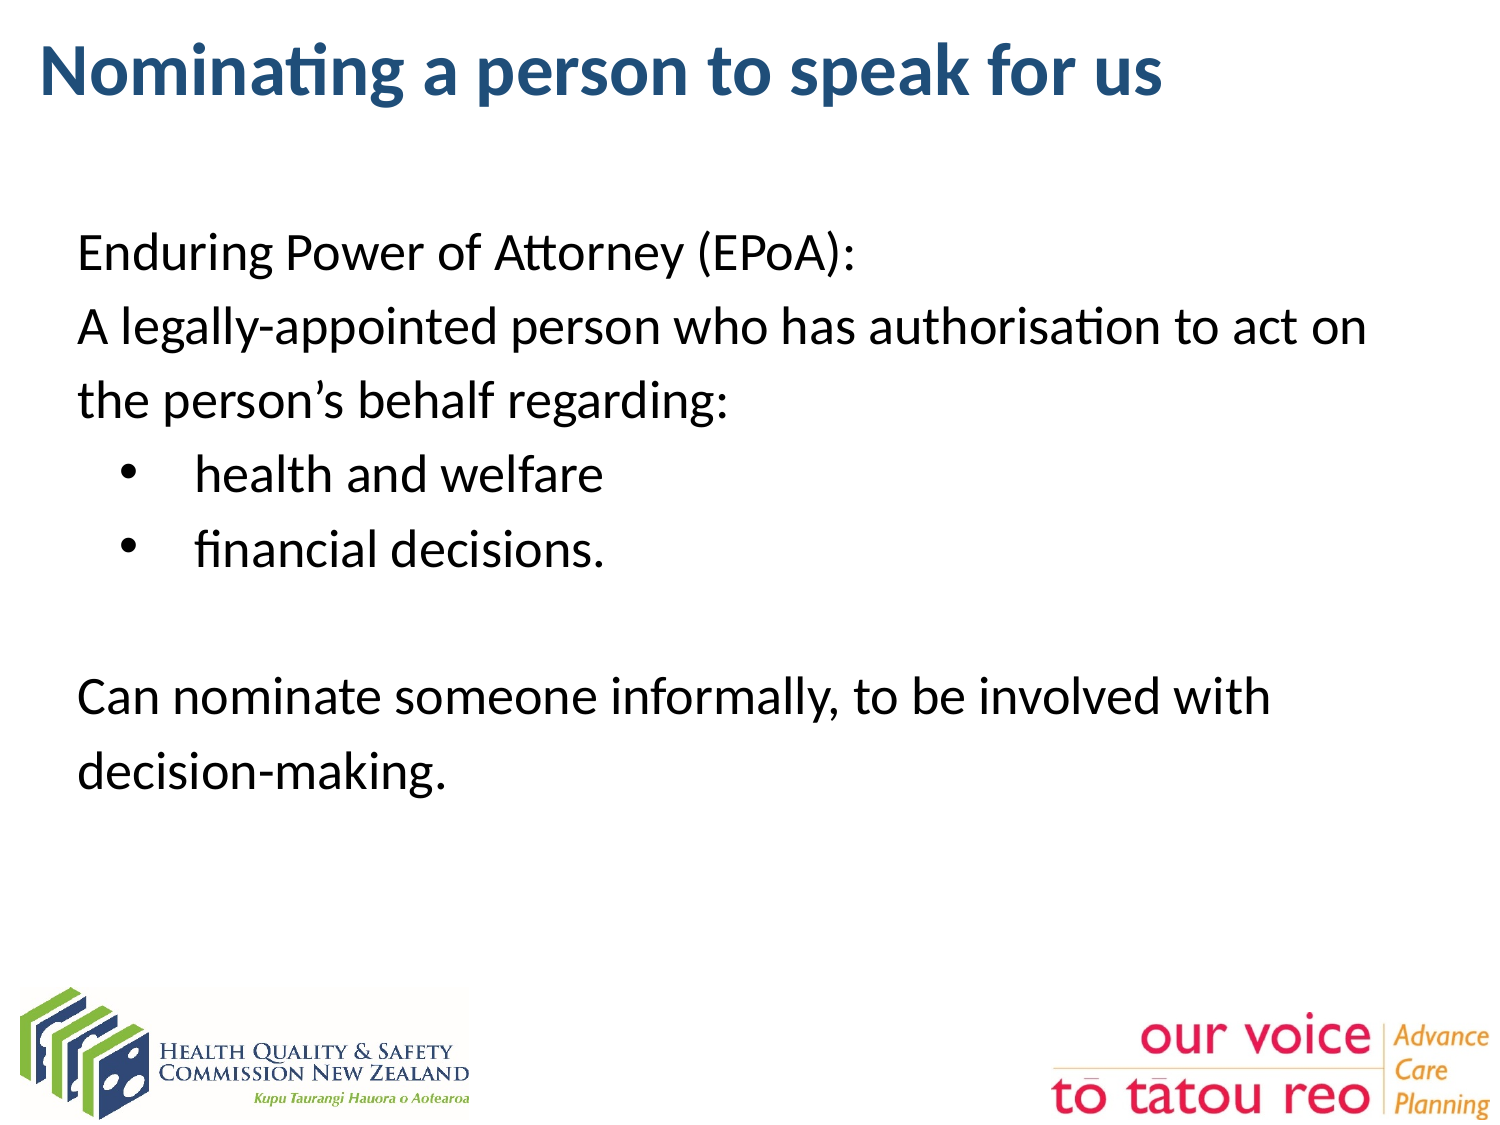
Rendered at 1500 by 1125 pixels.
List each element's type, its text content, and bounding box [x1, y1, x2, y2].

title Nominating a person to speak for us [24, 0, 1376, 131]
picture [20, 987, 469, 1120]
picture [1051, 1012, 1490, 1120]
list Enduring Power of Attorney (EPoA): A legally-appointed person who has authorisation to act on the person’s behalf regarding: health and welfare financial decisions. Can nominate someone informally, to be involved with decision-making. [62, 199, 1463, 988]
